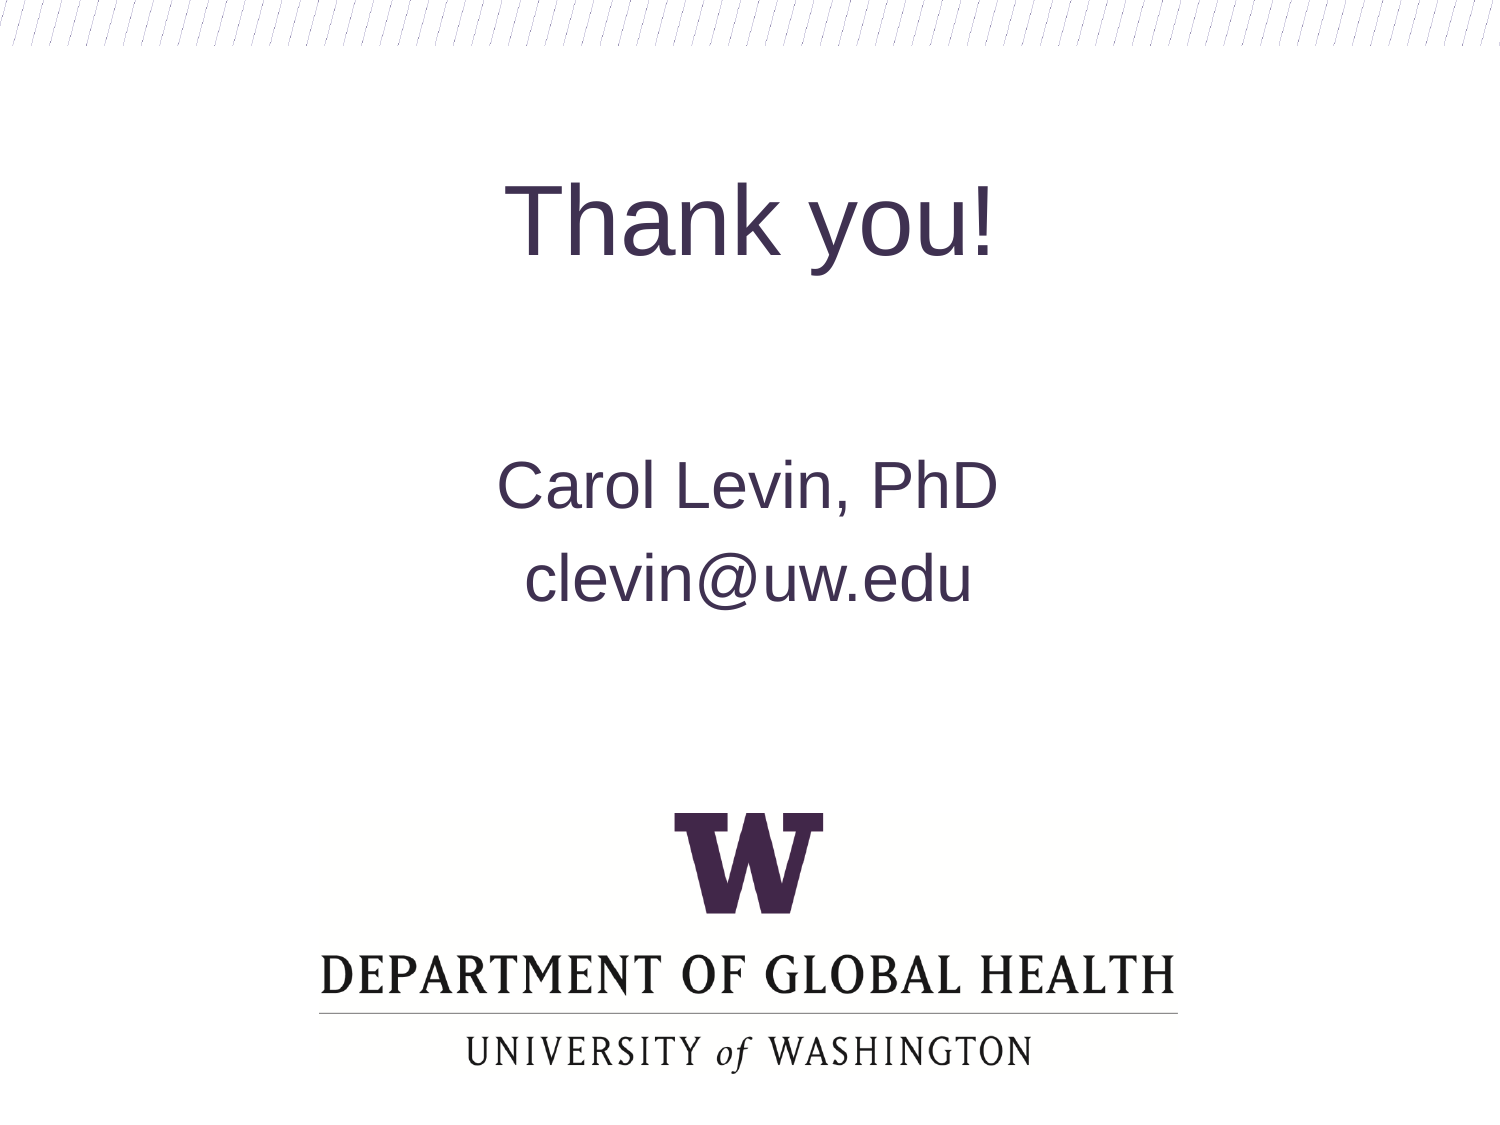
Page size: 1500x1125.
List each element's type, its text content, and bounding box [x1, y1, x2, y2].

list Carol Levin, PhD clevin@uw.edu [158, 434, 1339, 782]
list Thank you! [154, 147, 1348, 403]
picture [319, 813, 1178, 1074]
